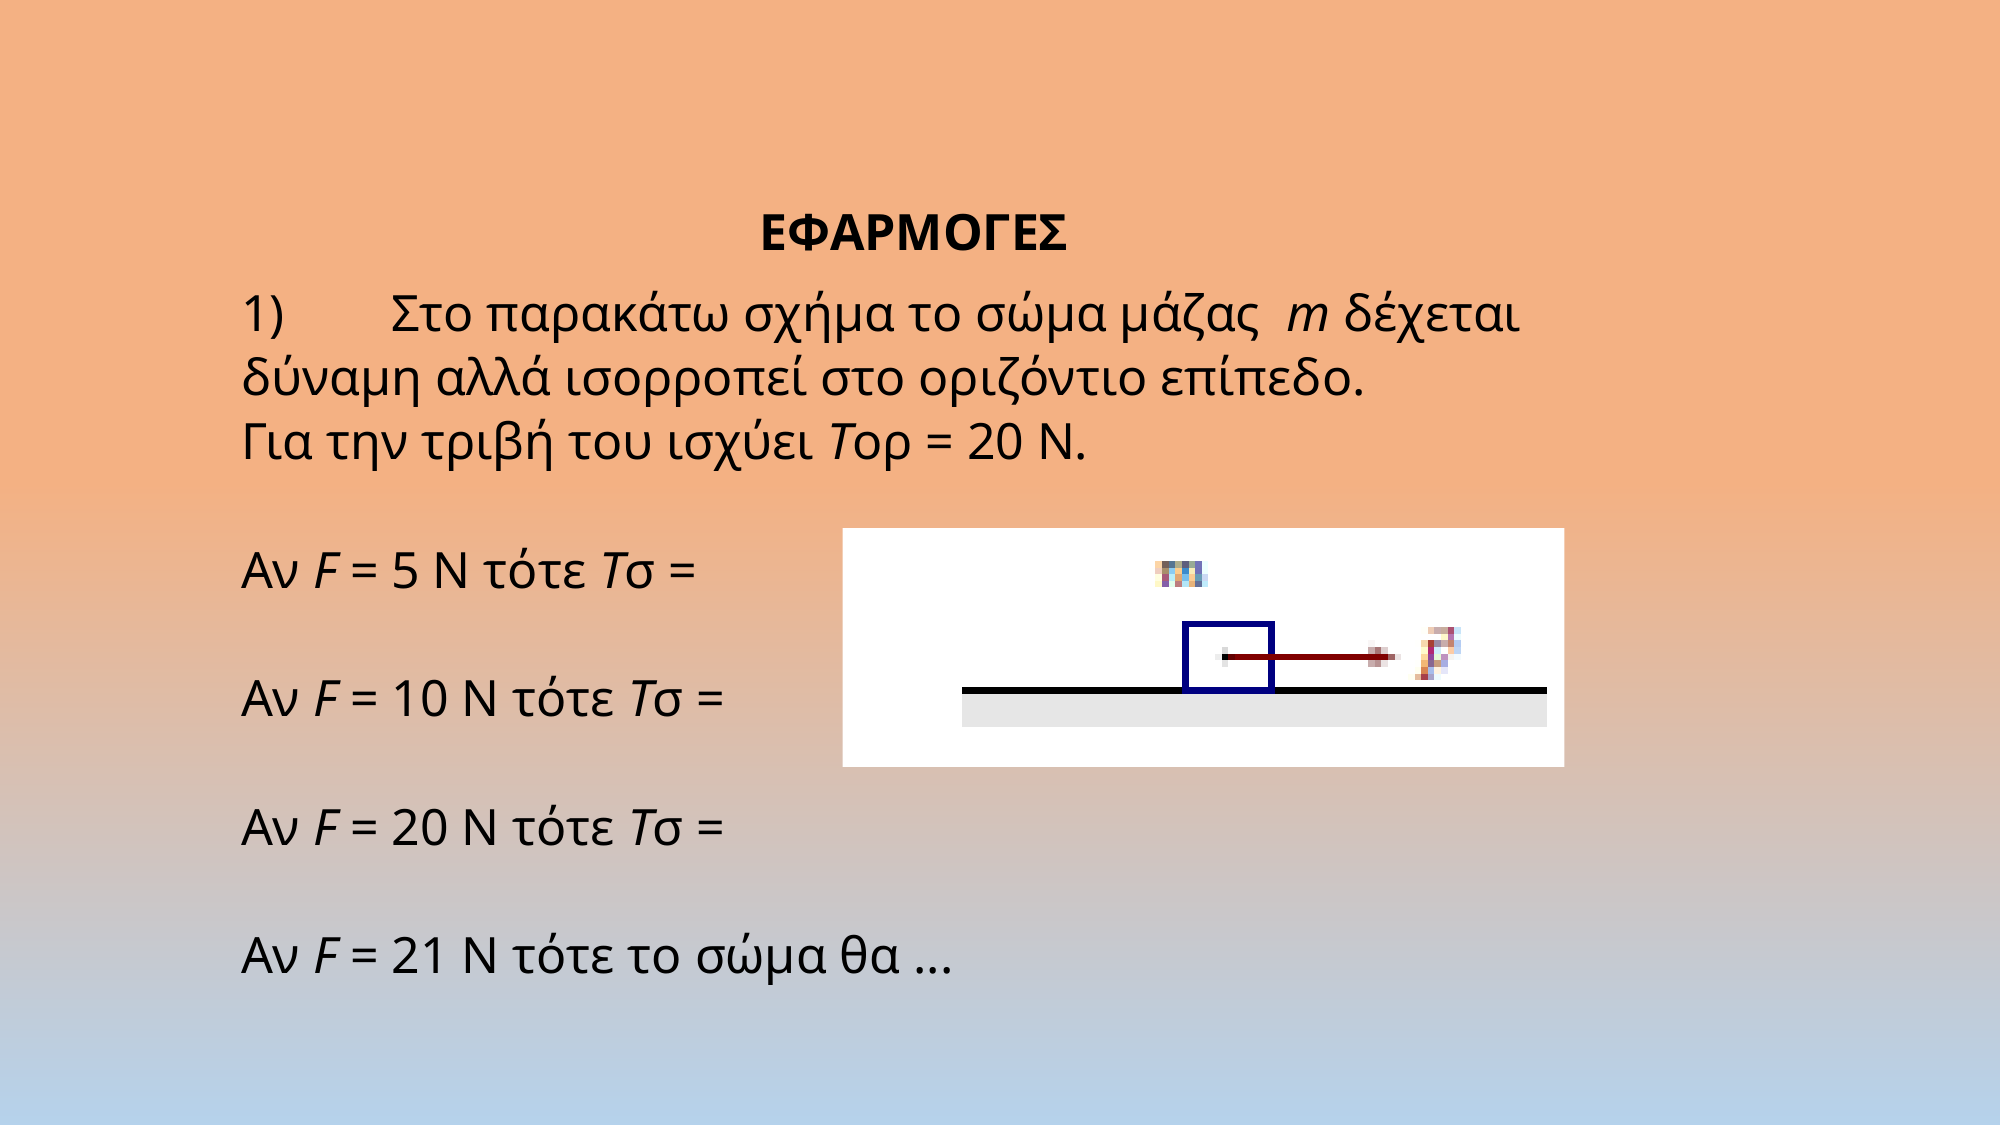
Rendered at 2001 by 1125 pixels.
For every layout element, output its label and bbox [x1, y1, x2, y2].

picture [842, 528, 1565, 767]
text_box [226, 52, 2000, 294]
